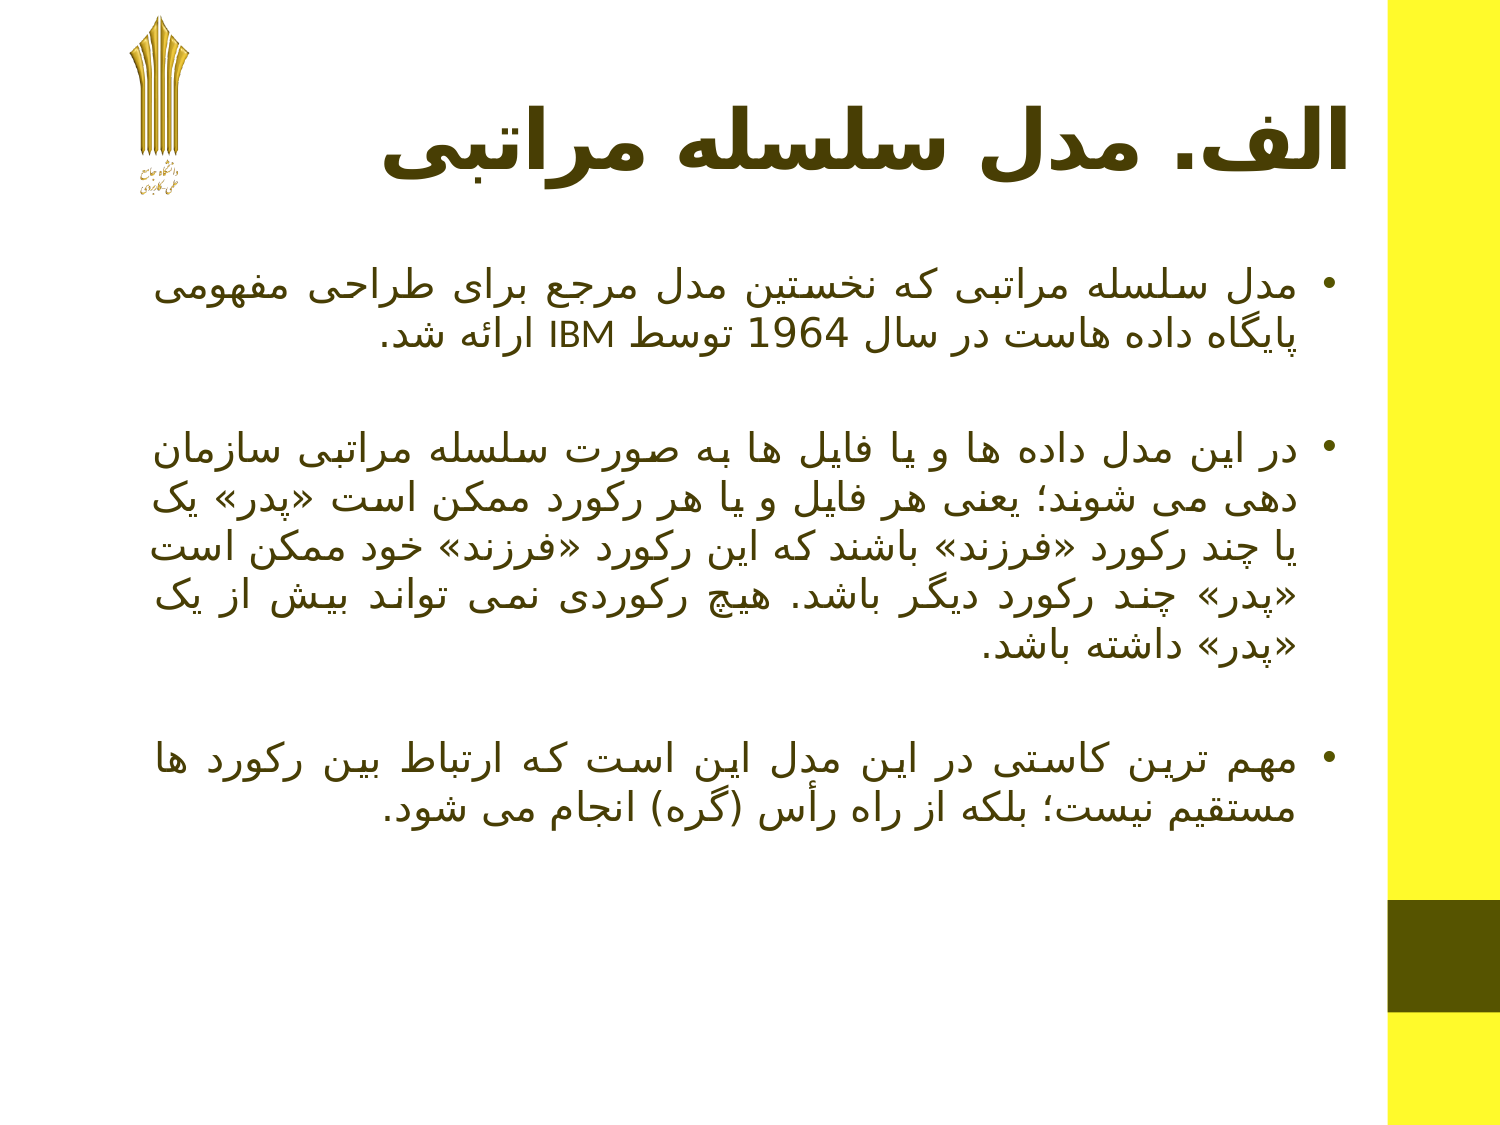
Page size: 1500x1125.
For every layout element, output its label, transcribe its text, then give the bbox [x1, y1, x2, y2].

picture [115, 0, 201, 226]
list مدل سلسله مراتبی که نخستین مدل مرجع برای طراحی مفهومی پایگاه داده هاست در سال 1964 توسط IBM ارائه شد. در این مدل داده ها و یا فایل ها به صورت سلسله مراتبی سازمان دهی می شوند؛ یعنی هر فایل و یا هر رکورد ممکن است «پدر» یک یا چند رکورد «فرزند» باشند که این رکورد «فرزند» خود ممکن است «پدر» چند رکورد دیگر باشد. هیچ رکوردی نمی تواند بیش از یک «پدر» داشته باشد. مهم ترین کاستی در این مدل این است که ارتباط بین رکورد ها مستقیم نیست؛ بلکه از راه رأس (گره) انجام می شود. [135, 250, 1369, 838]
title الف. مدل سلسله مراتبی [211, 60, 1369, 213]
